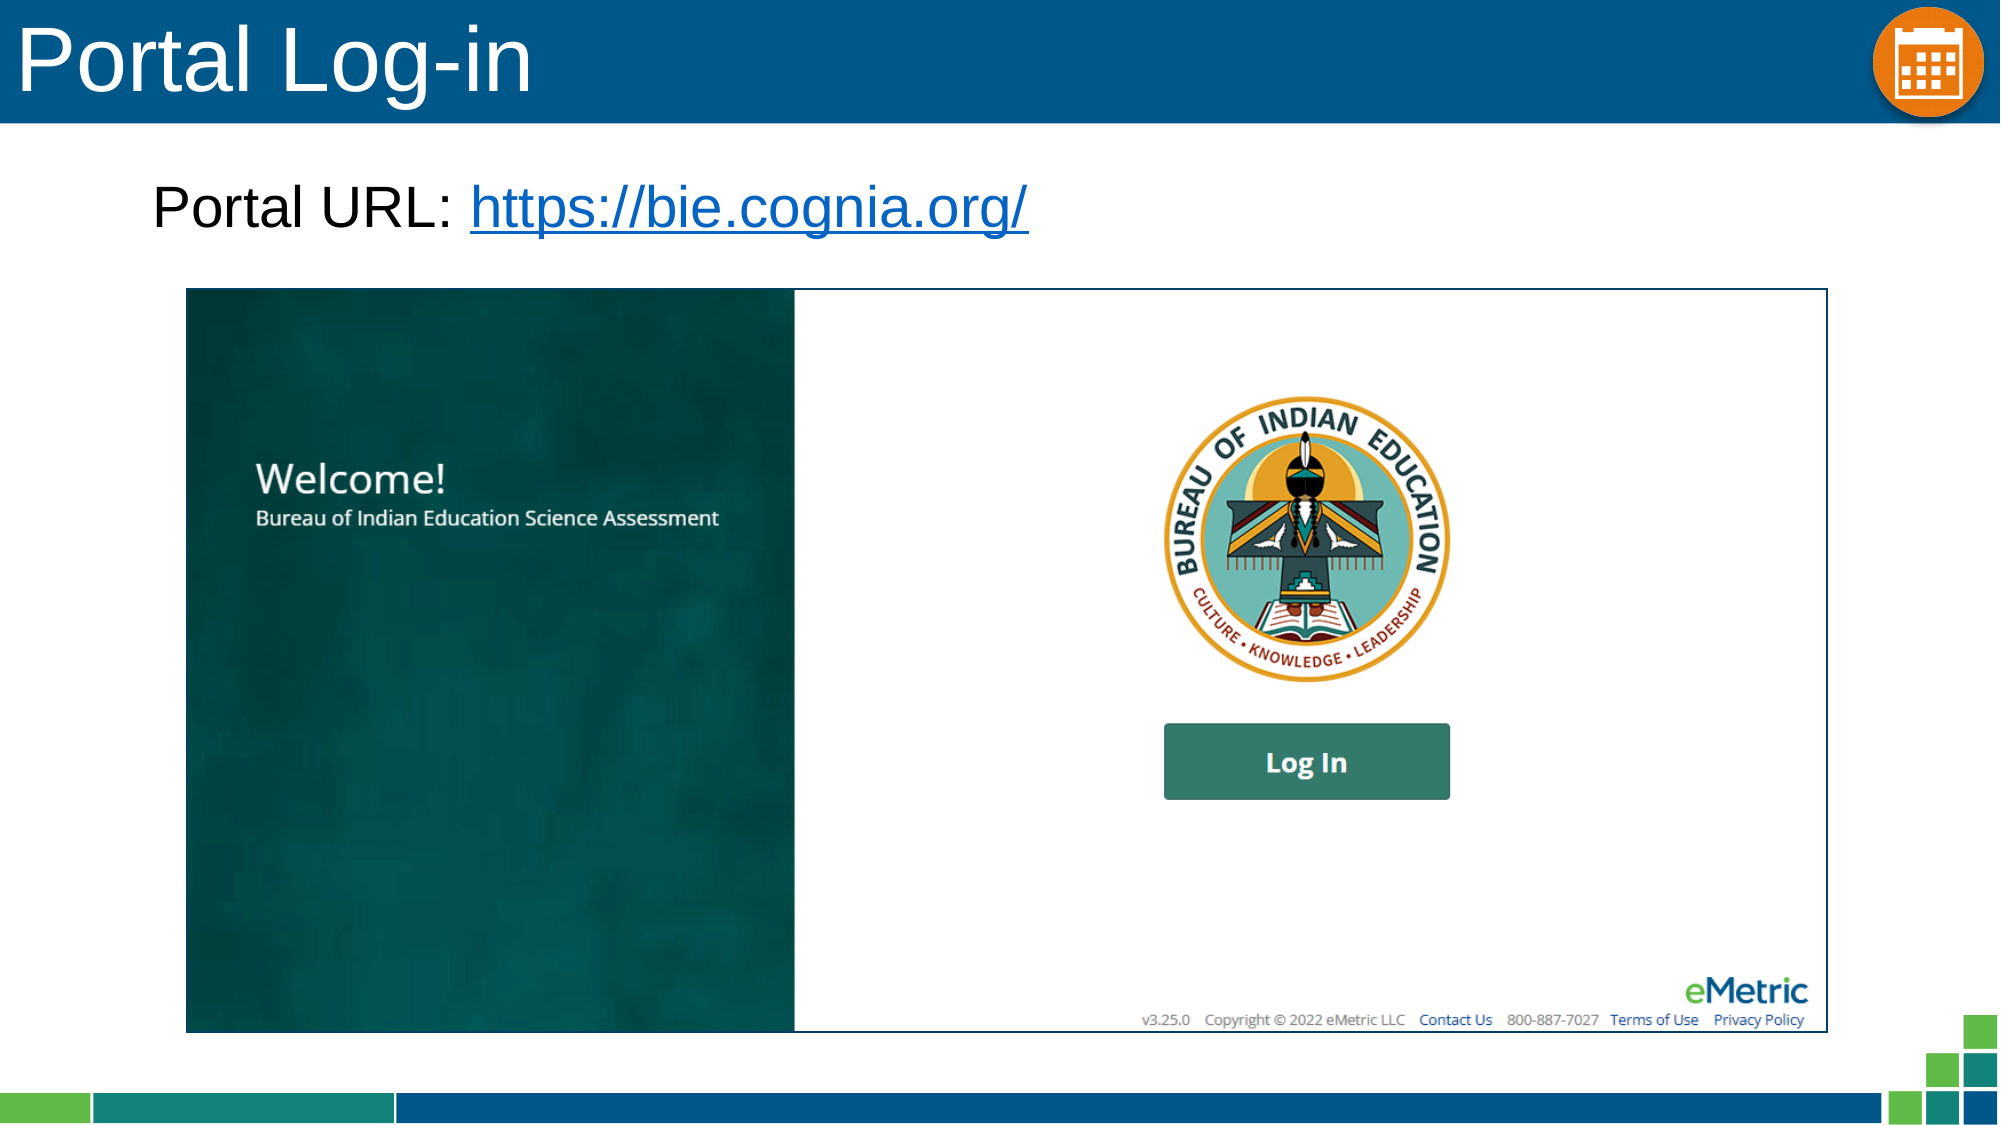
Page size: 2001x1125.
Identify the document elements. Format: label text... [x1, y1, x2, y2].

picture [1873, 7, 1984, 117]
picture [186, 289, 1814, 1033]
title Portal Log-in [0, 0, 2000, 124]
picture [1888, 1015, 2001, 1125]
text_box [186, 288, 1828, 1033]
list Portal URL: https://bie.cognia.org/ [137, 169, 1863, 313]
